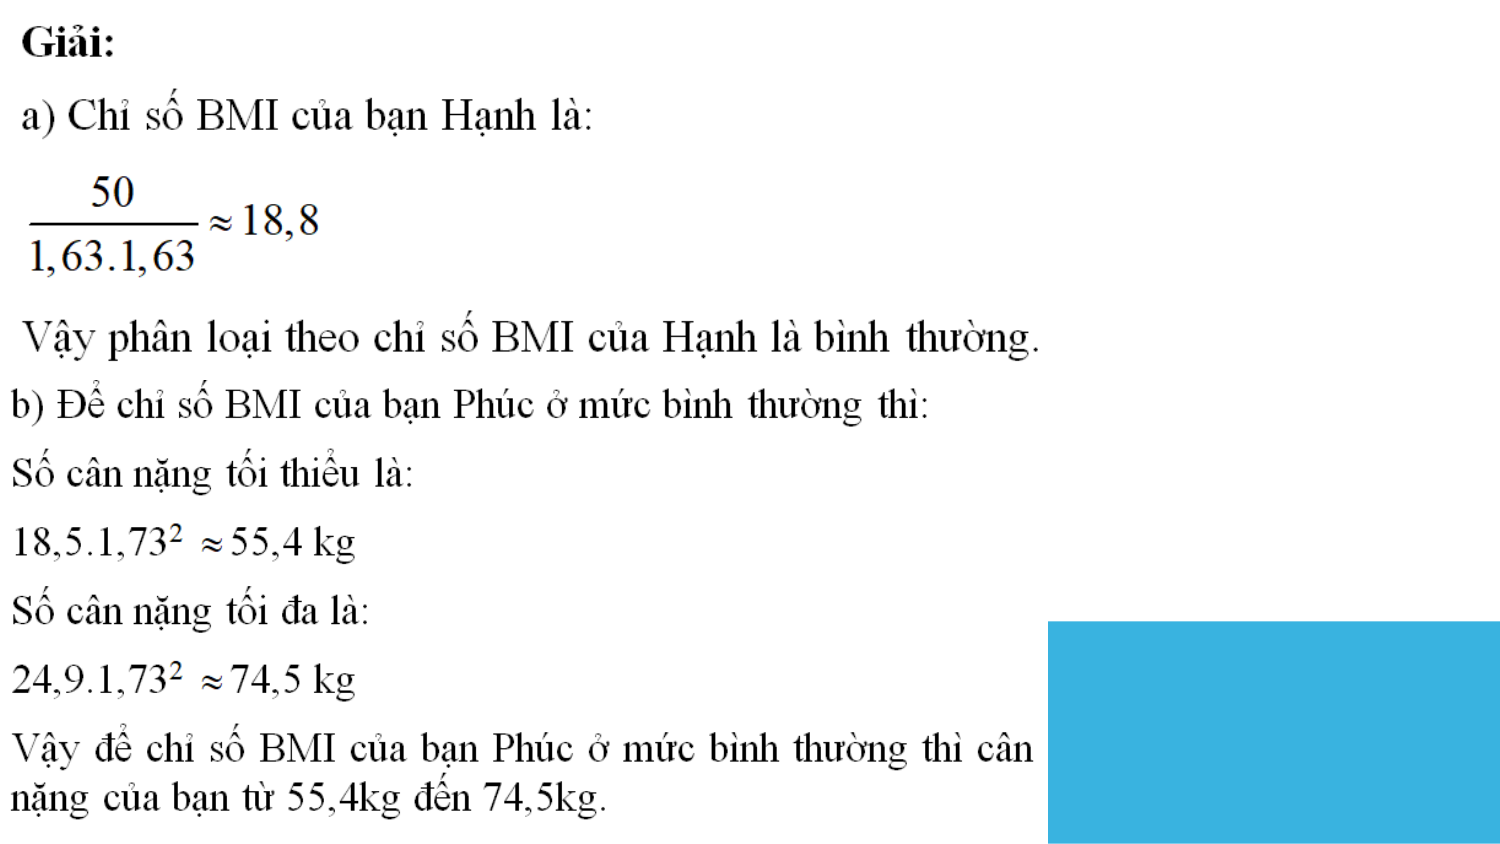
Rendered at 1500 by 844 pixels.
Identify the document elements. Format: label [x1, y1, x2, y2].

picture [0, 21, 1063, 844]
